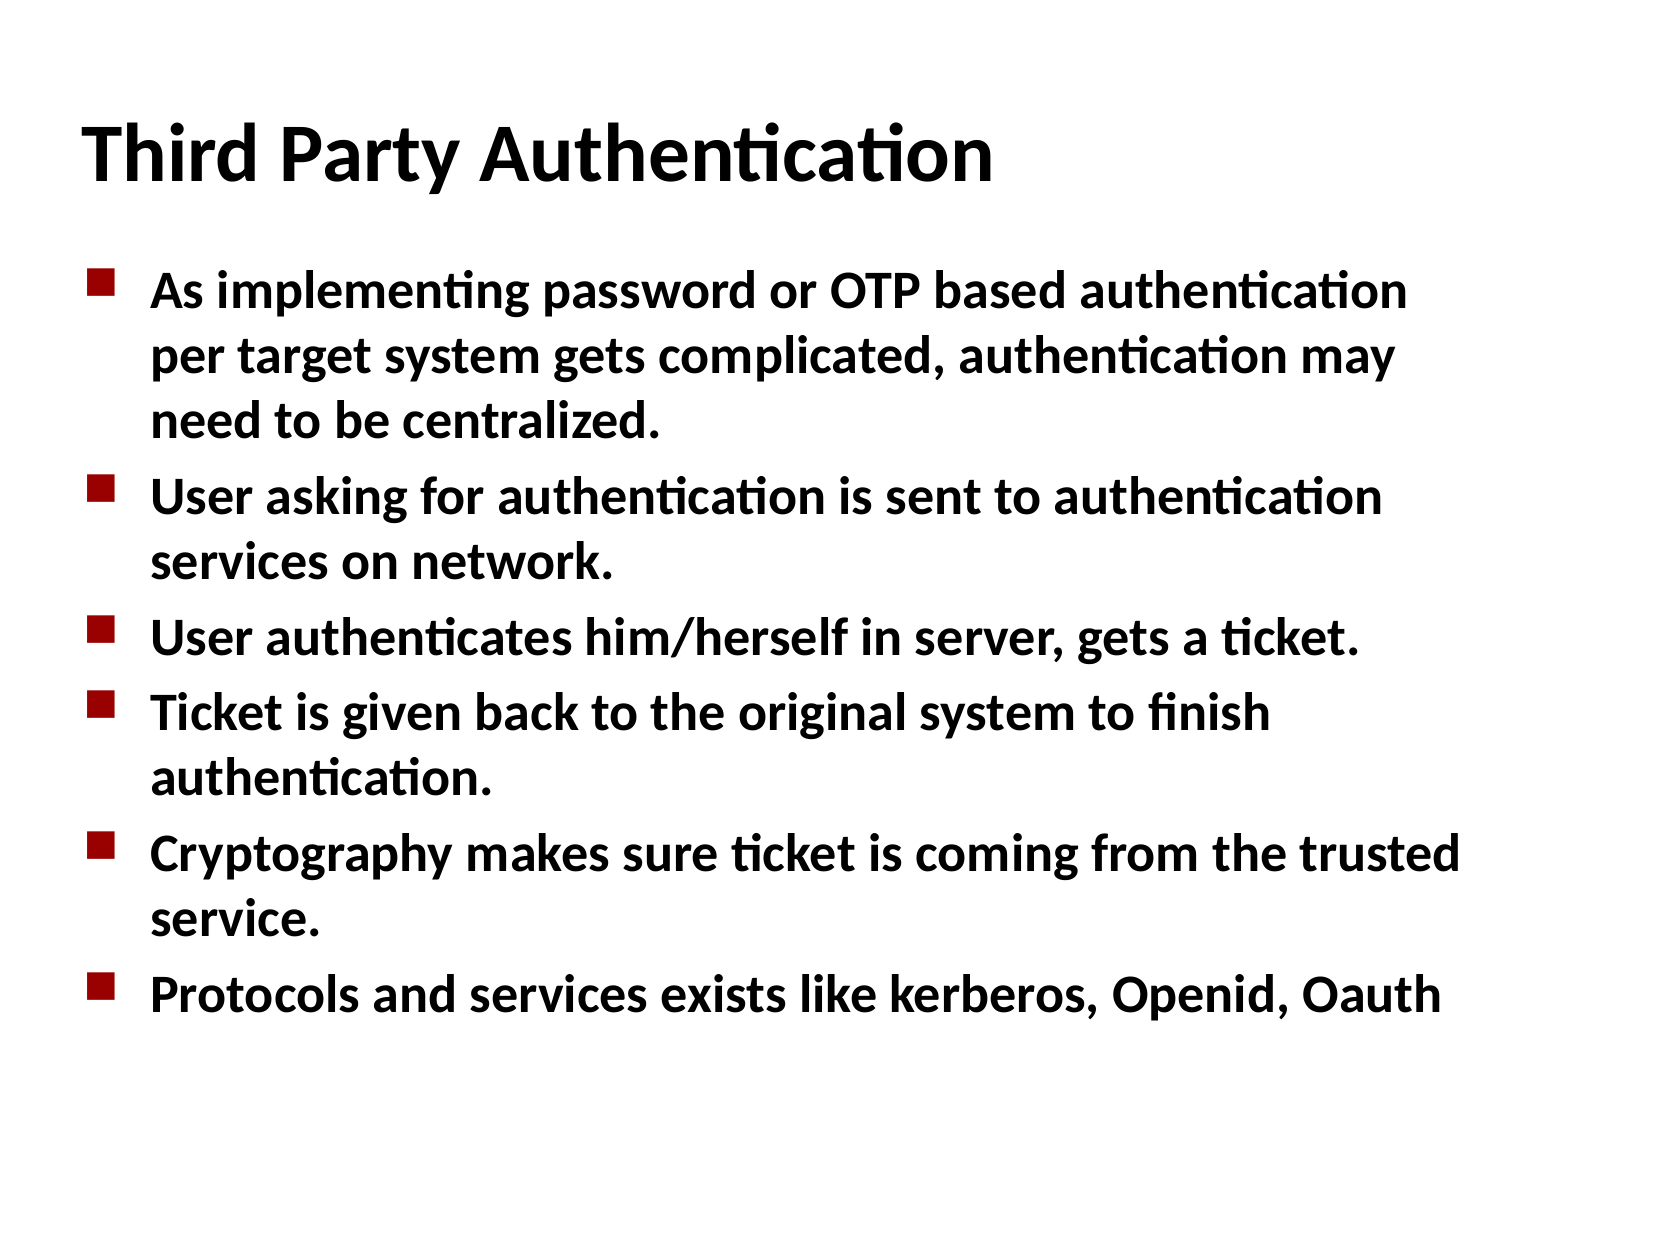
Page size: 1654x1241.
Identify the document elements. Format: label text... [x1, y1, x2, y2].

title Third Party Authentication [64, 78, 1438, 217]
list As implementing password or OTP based authentication per target system gets complicated, authentication may need to be centralized. User asking for authentication is sent to authentication services on network. User authenticates him/herself in server, gets a ticket. Ticket is given back to the original system to finish authentication. Cryptography makes sure ticket is coming from the trusted service. Protocols and services exists like kerberos, Openid, Oauth [71, 246, 1500, 1146]
